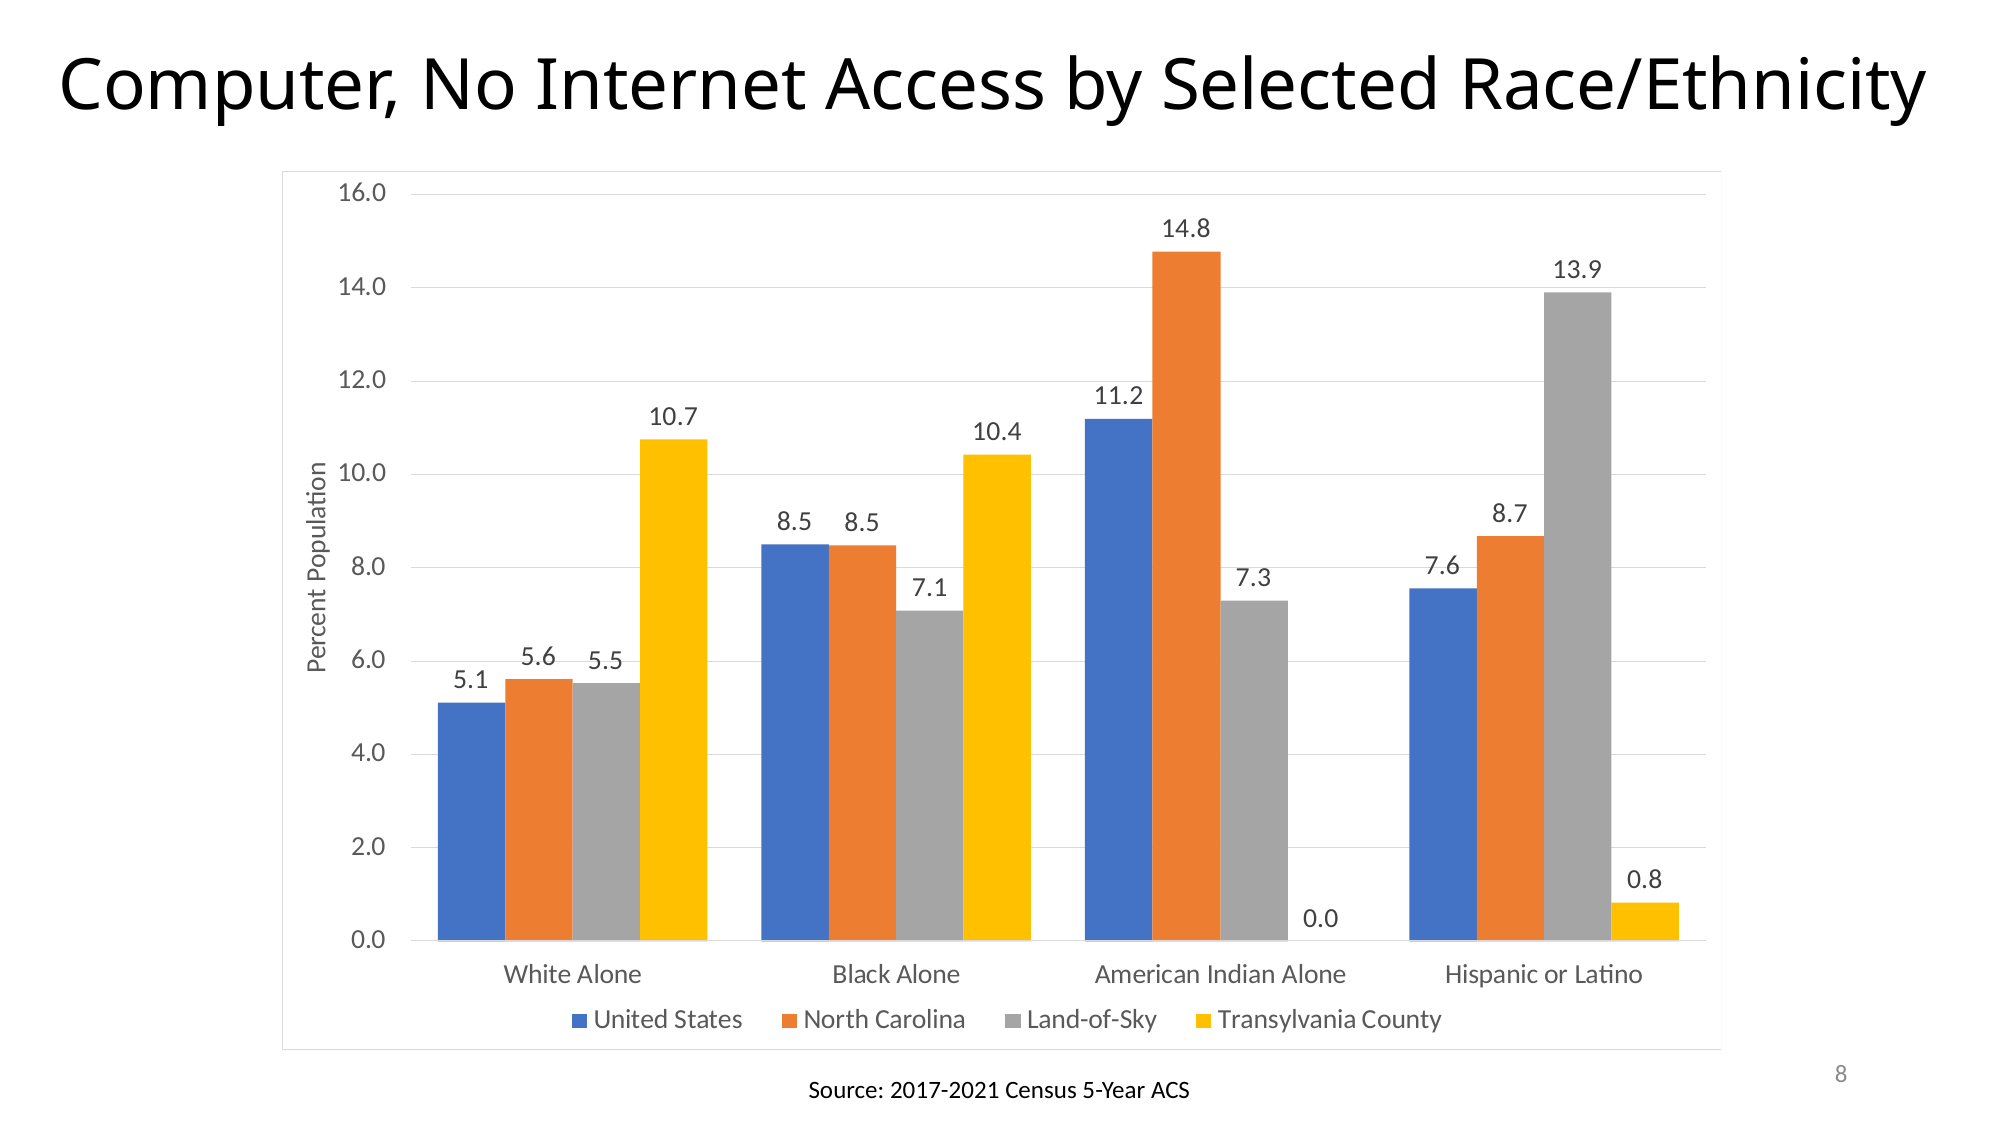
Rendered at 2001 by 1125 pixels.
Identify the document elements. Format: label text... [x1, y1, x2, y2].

slide_number 8 [1412, 1042, 1863, 1103]
title Computer, No Internet Access by Selected Race/Ethnicity [24, 5, 1963, 169]
text_box Source: 2017-2021 Census 5-Year ACS [793, 1065, 1207, 1111]
picture [281, 170, 1722, 1050]
